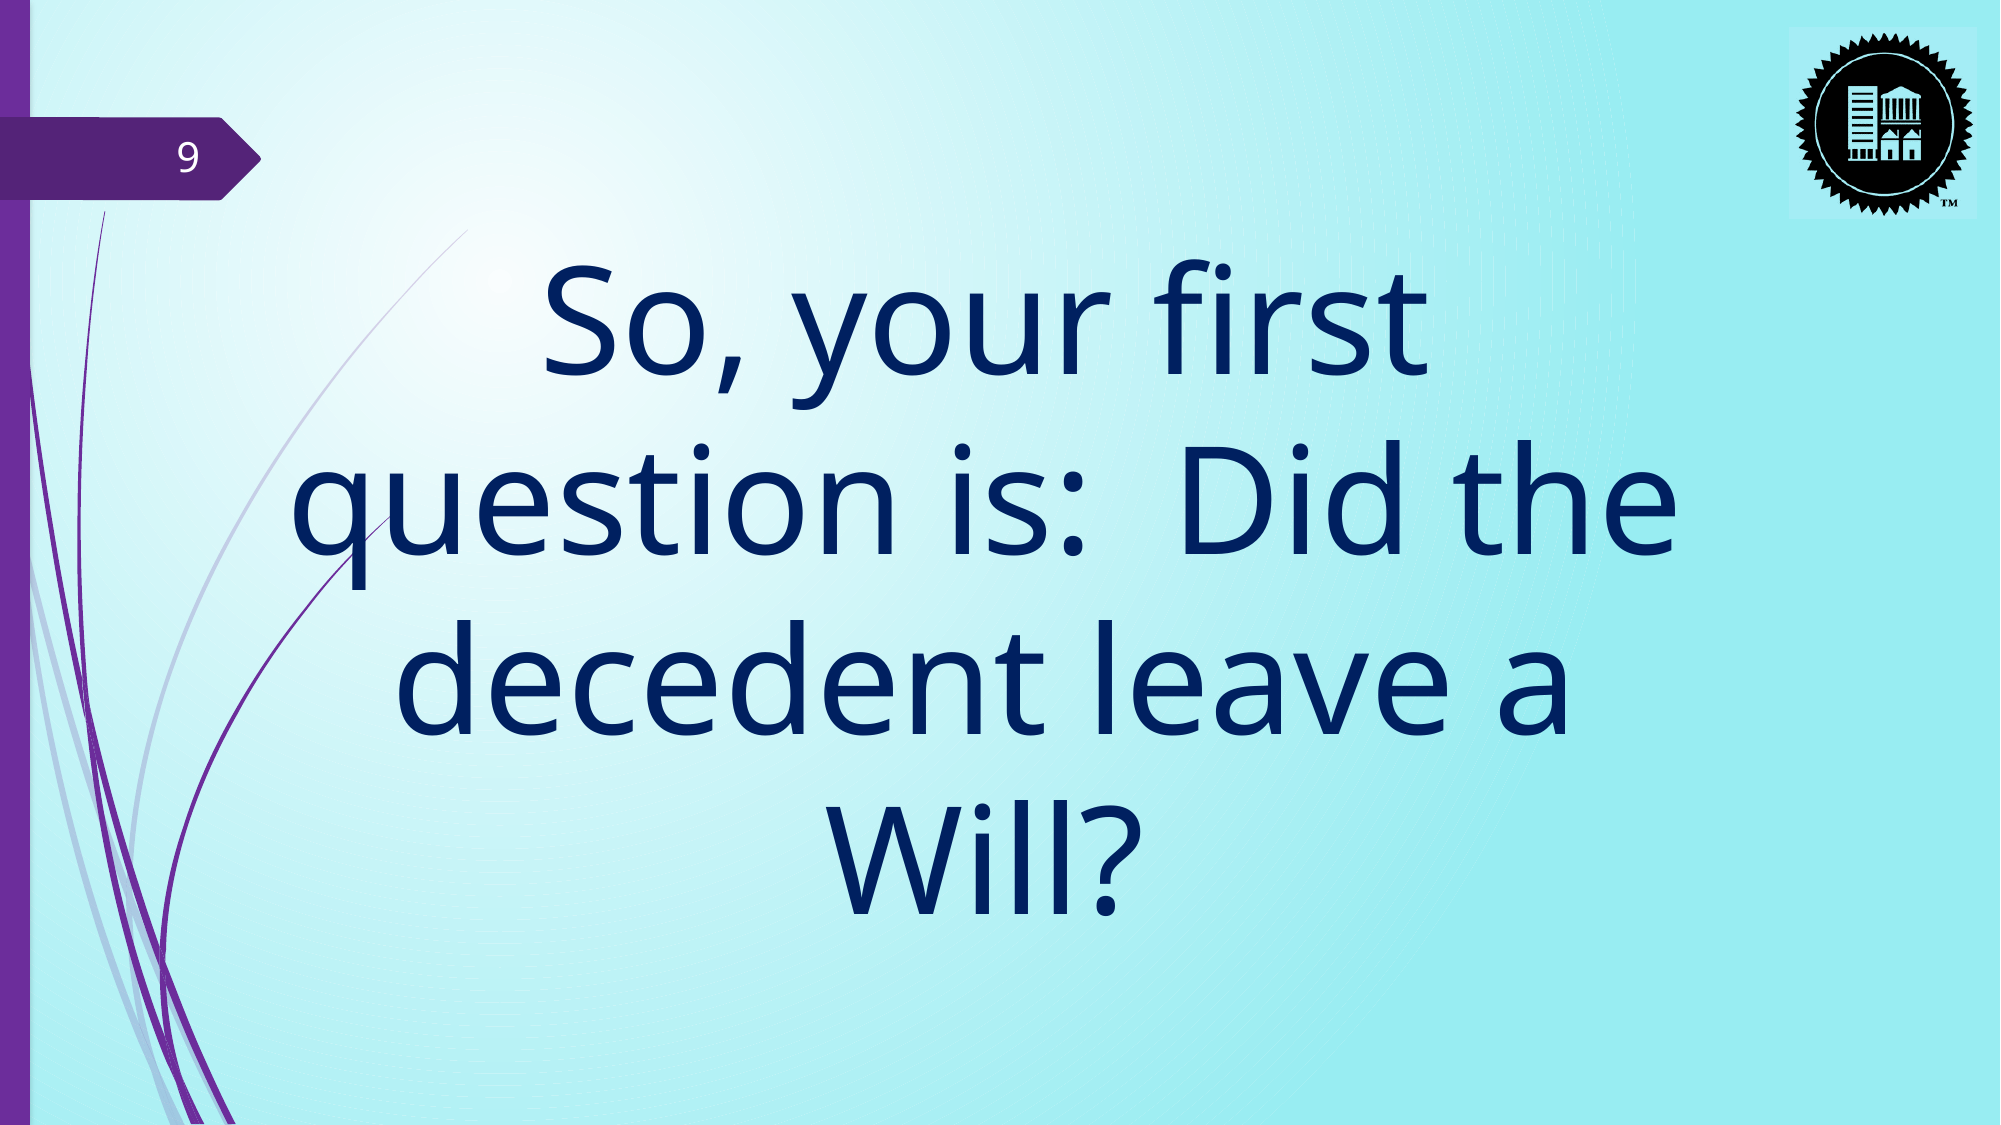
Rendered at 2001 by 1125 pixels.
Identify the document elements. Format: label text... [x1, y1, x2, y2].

slide_number 9 [87, 129, 216, 190]
title So, your first question is: Did the decedent leave a Will? [214, 216, 1756, 809]
picture [1788, 27, 1978, 219]
